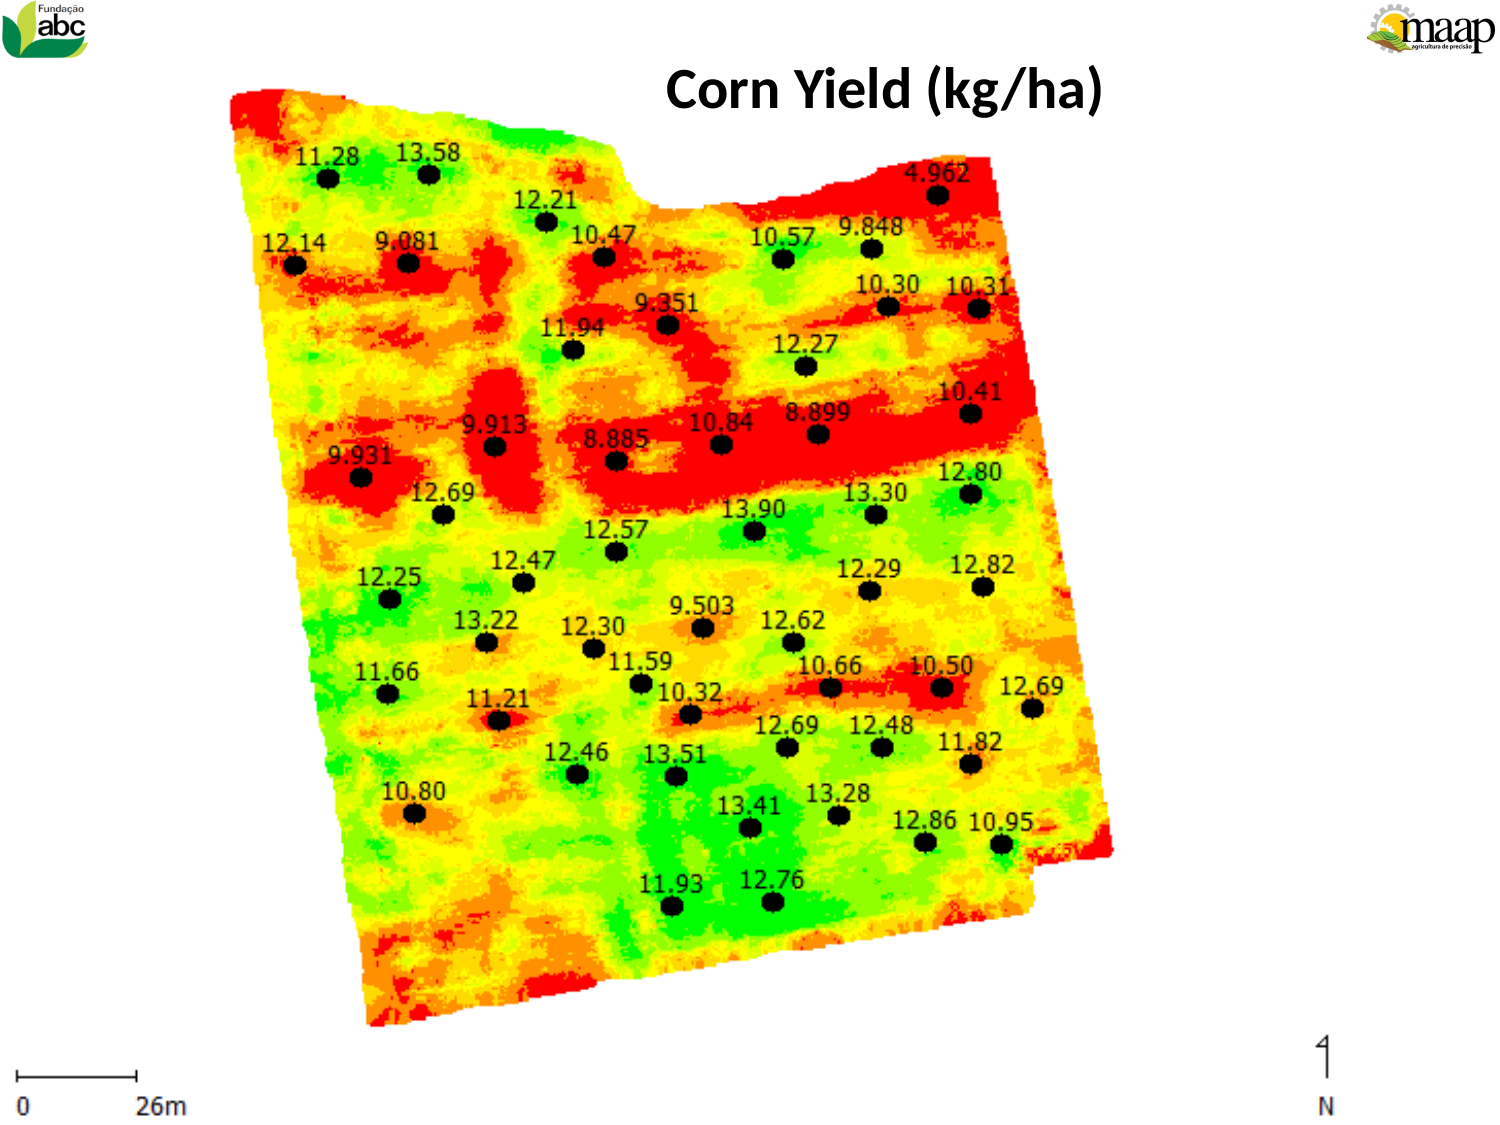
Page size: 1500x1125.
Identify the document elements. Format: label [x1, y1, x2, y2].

picture [1363, 0, 1500, 60]
picture [0, 0, 1341, 1122]
